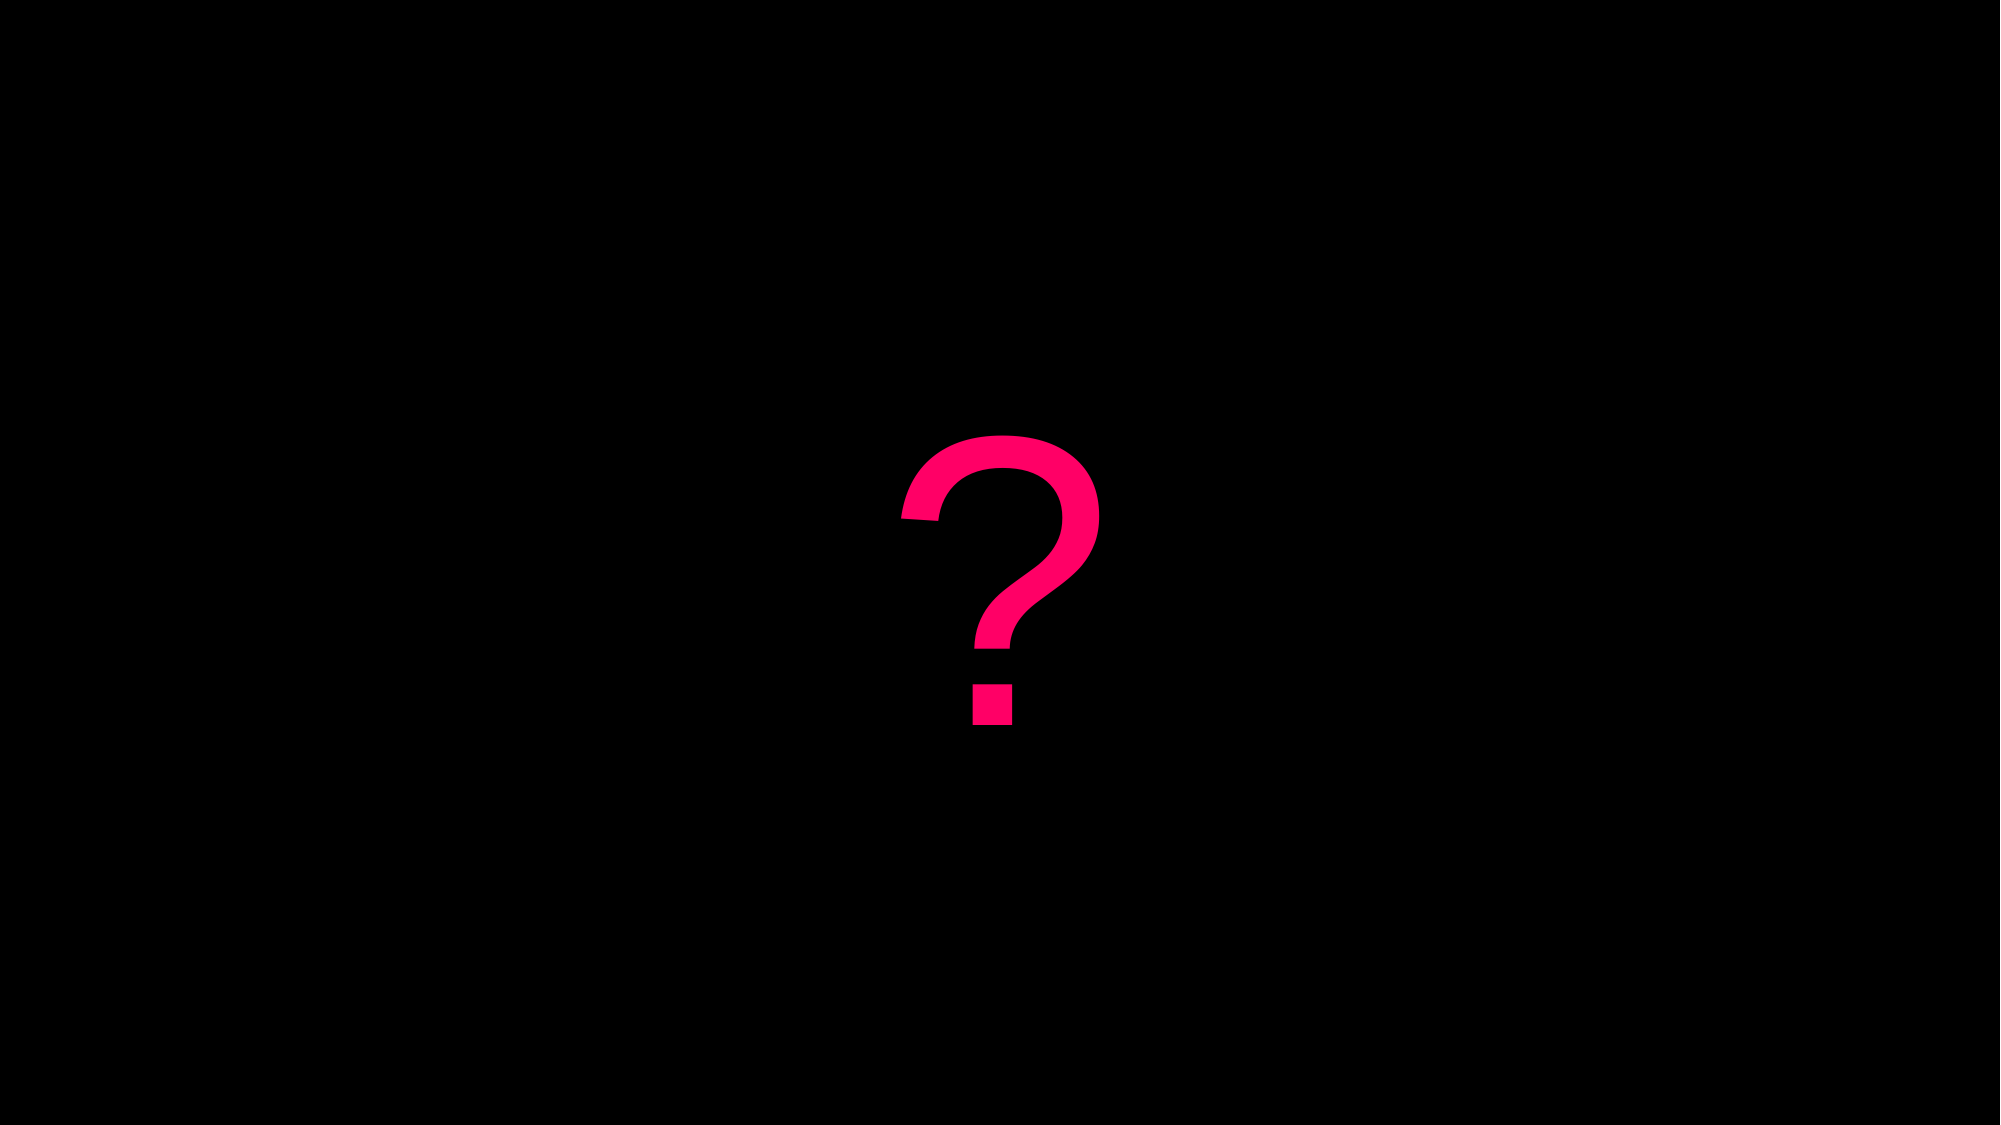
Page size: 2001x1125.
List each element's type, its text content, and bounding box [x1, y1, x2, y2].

text_box ? [869, 303, 1131, 816]
